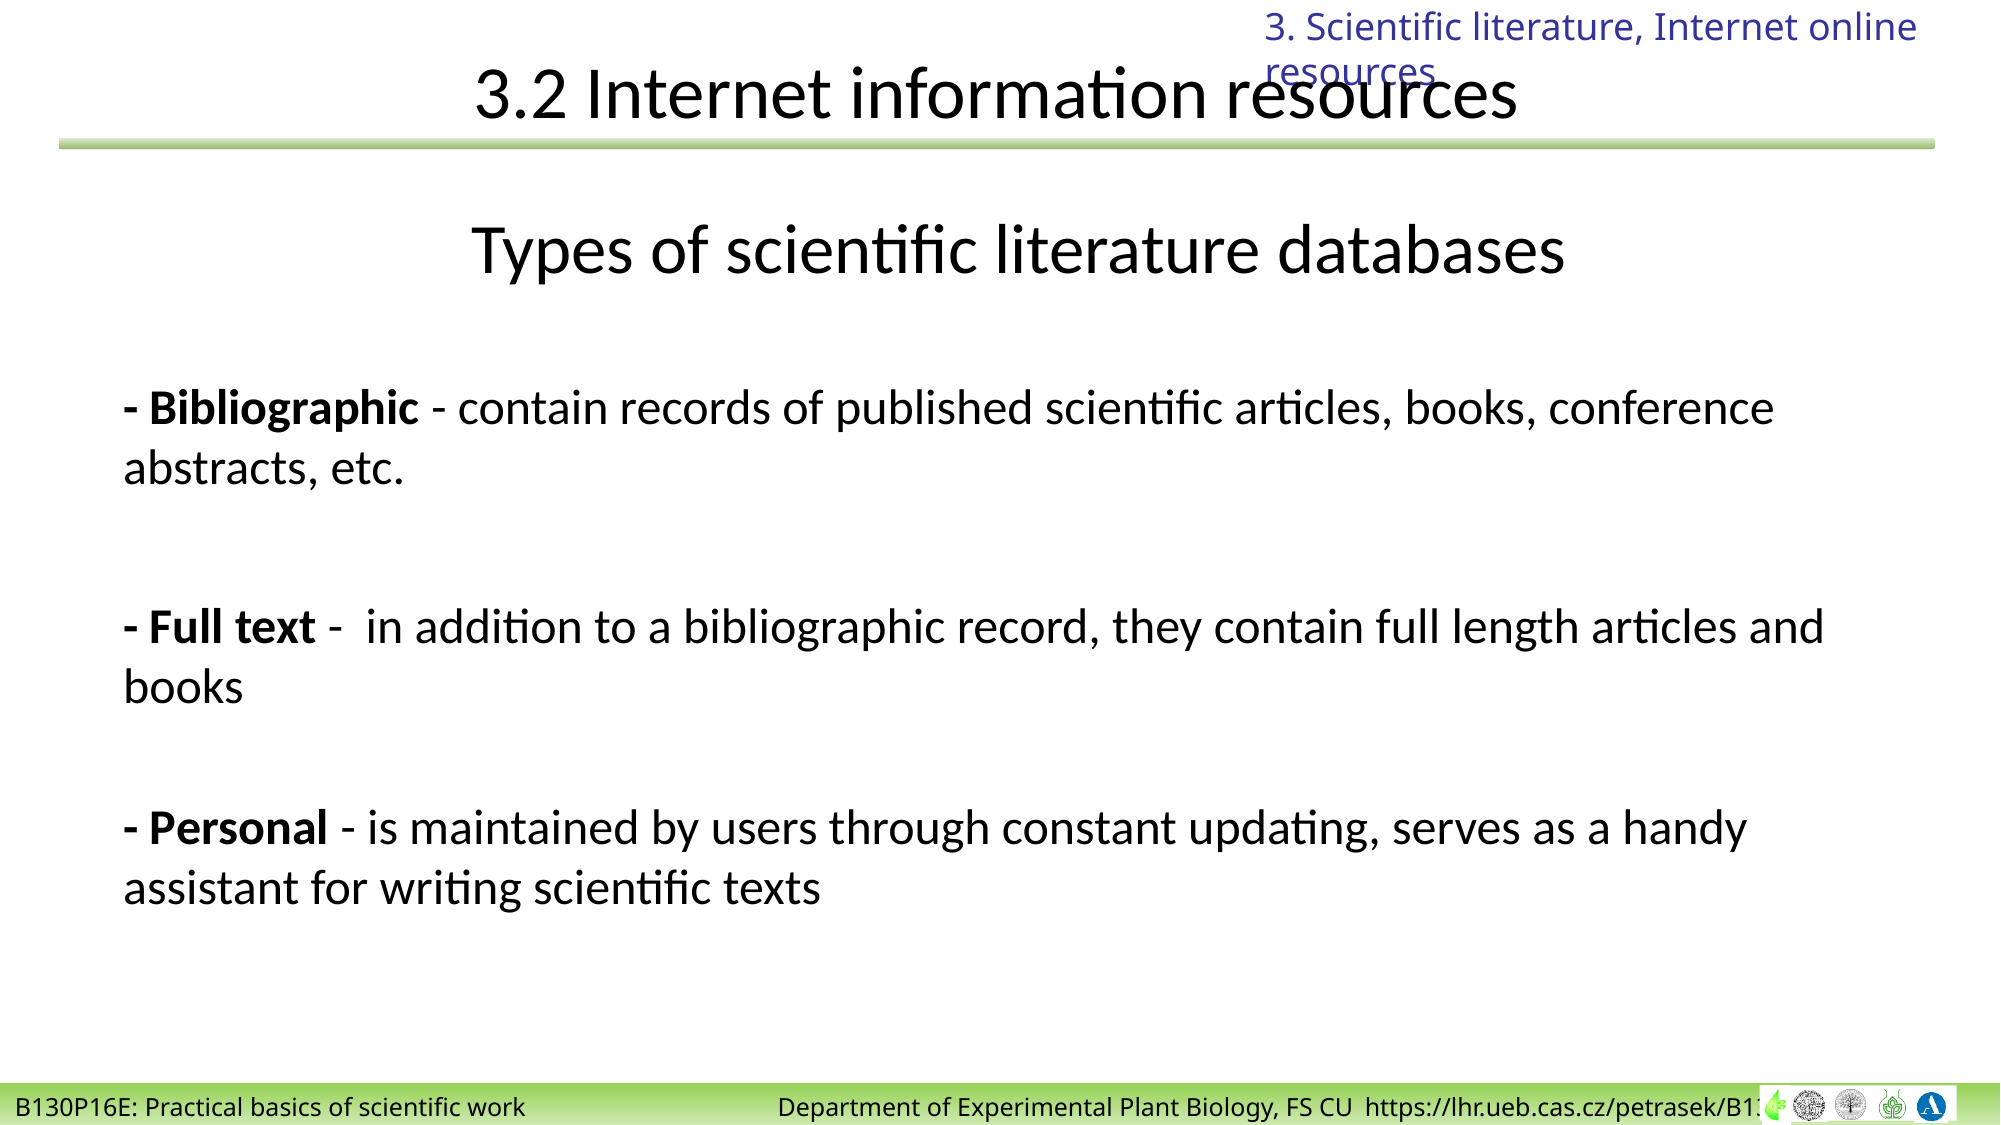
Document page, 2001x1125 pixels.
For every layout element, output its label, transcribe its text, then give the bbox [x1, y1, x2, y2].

text_box - Bibliographic - contain records of published scientific articles, books, conference abstracts, etc. [108, 367, 1851, 502]
text_box 3.2 Internet information resources [195, 36, 1799, 142]
text_box - Personal - is maintained by users through constant updating, serves as a handy assistant for writing scientific texts [108, 786, 1948, 922]
text_box - Full text - in addition to a bibliographic record, they contain full length articles and books [108, 586, 1908, 721]
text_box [0, 1083, 2000, 1125]
text_box [56, 135, 1938, 152]
text_box 3. Scientific literature, Internet online resources [1249, 0, 2000, 101]
text_box Types of scientific literature databases [456, 194, 1626, 295]
